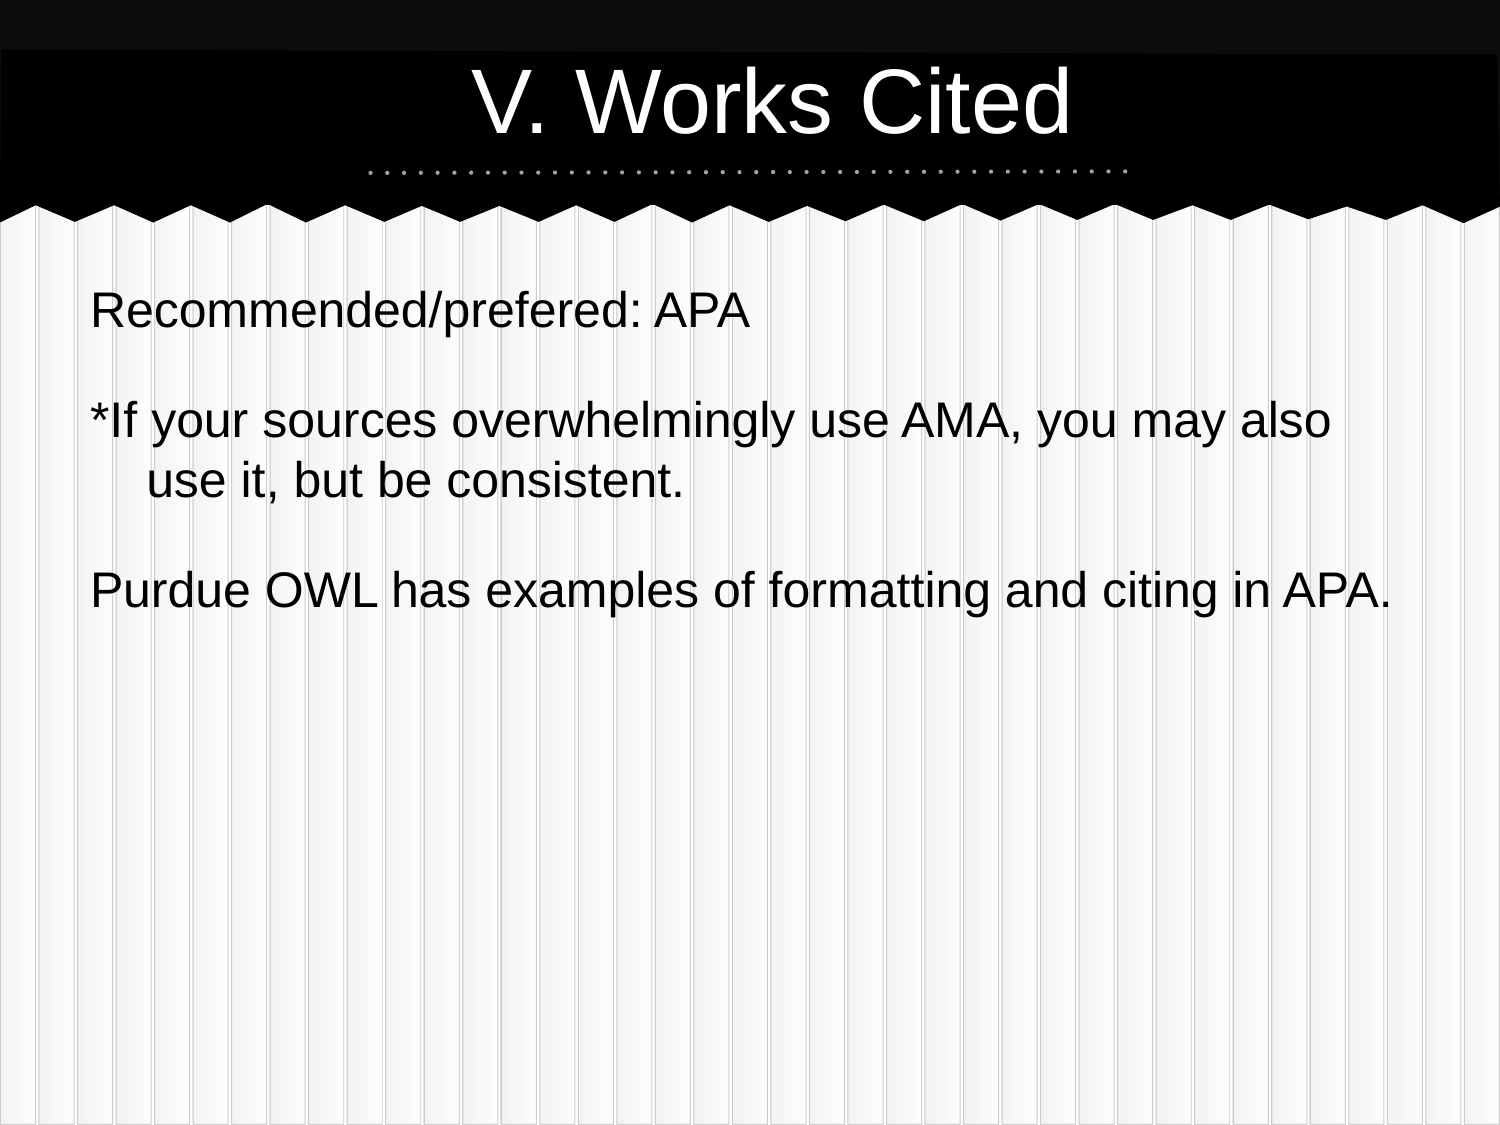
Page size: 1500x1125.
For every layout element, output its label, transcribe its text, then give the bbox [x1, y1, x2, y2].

list Recommended/prefered: APA *If your sources overwhelmingly use AMA, you may also use it, but be consistent. Purdue OWL has examples of formatting and citing in APA. [75, 262, 1425, 1057]
title V. Works Cited [75, 2, 1425, 191]
